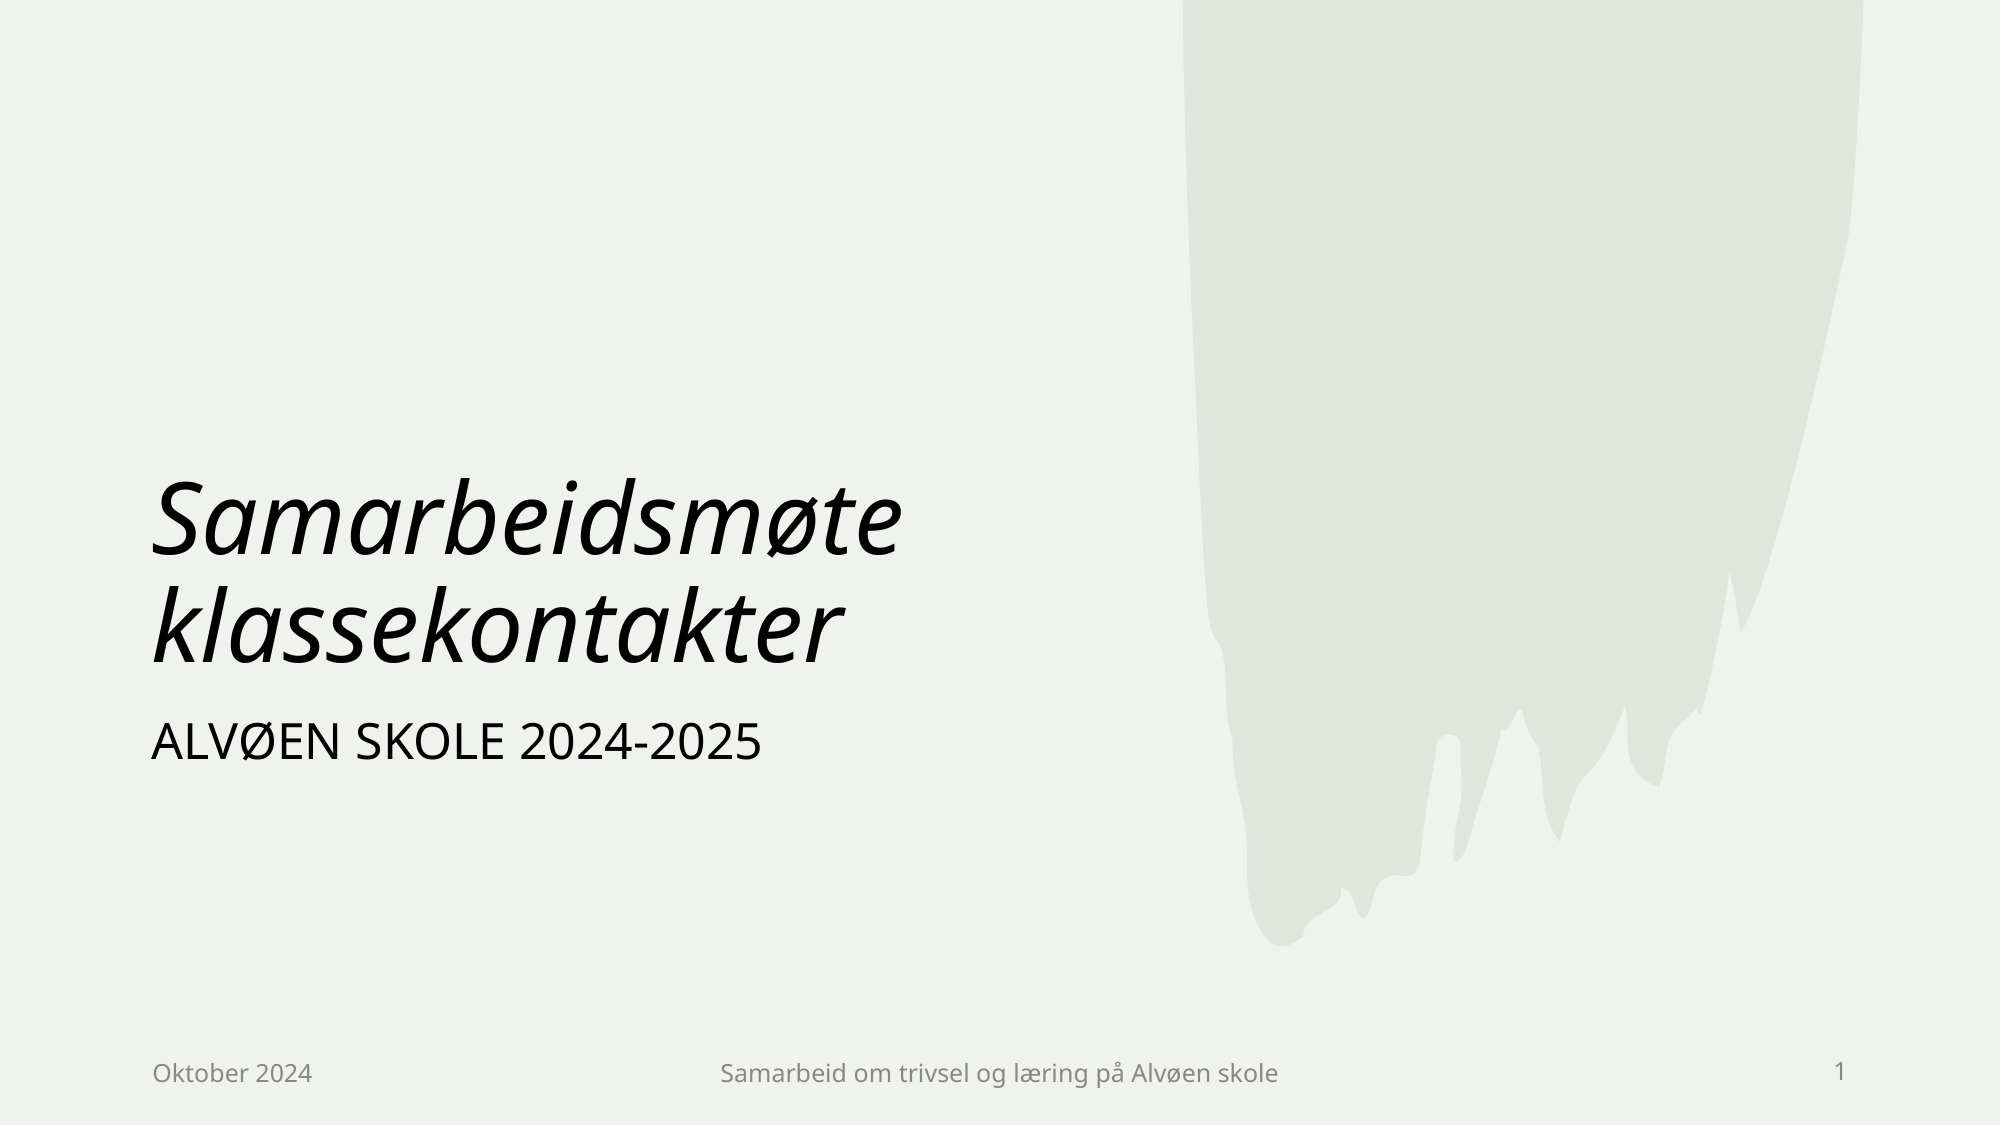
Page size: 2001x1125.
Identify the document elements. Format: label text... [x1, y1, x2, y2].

slide_number 1 [1412, 1042, 1863, 1103]
slide_number Oktober 2024 [137, 1042, 588, 1103]
title Samarbeidsmøte klassekontakter [136, 176, 1077, 692]
list ALVØEN SKOLE 2024-2025 [136, 701, 1001, 949]
footer Samarbeid om trivsel og læring på Alvøen skole [662, 1042, 1338, 1103]
